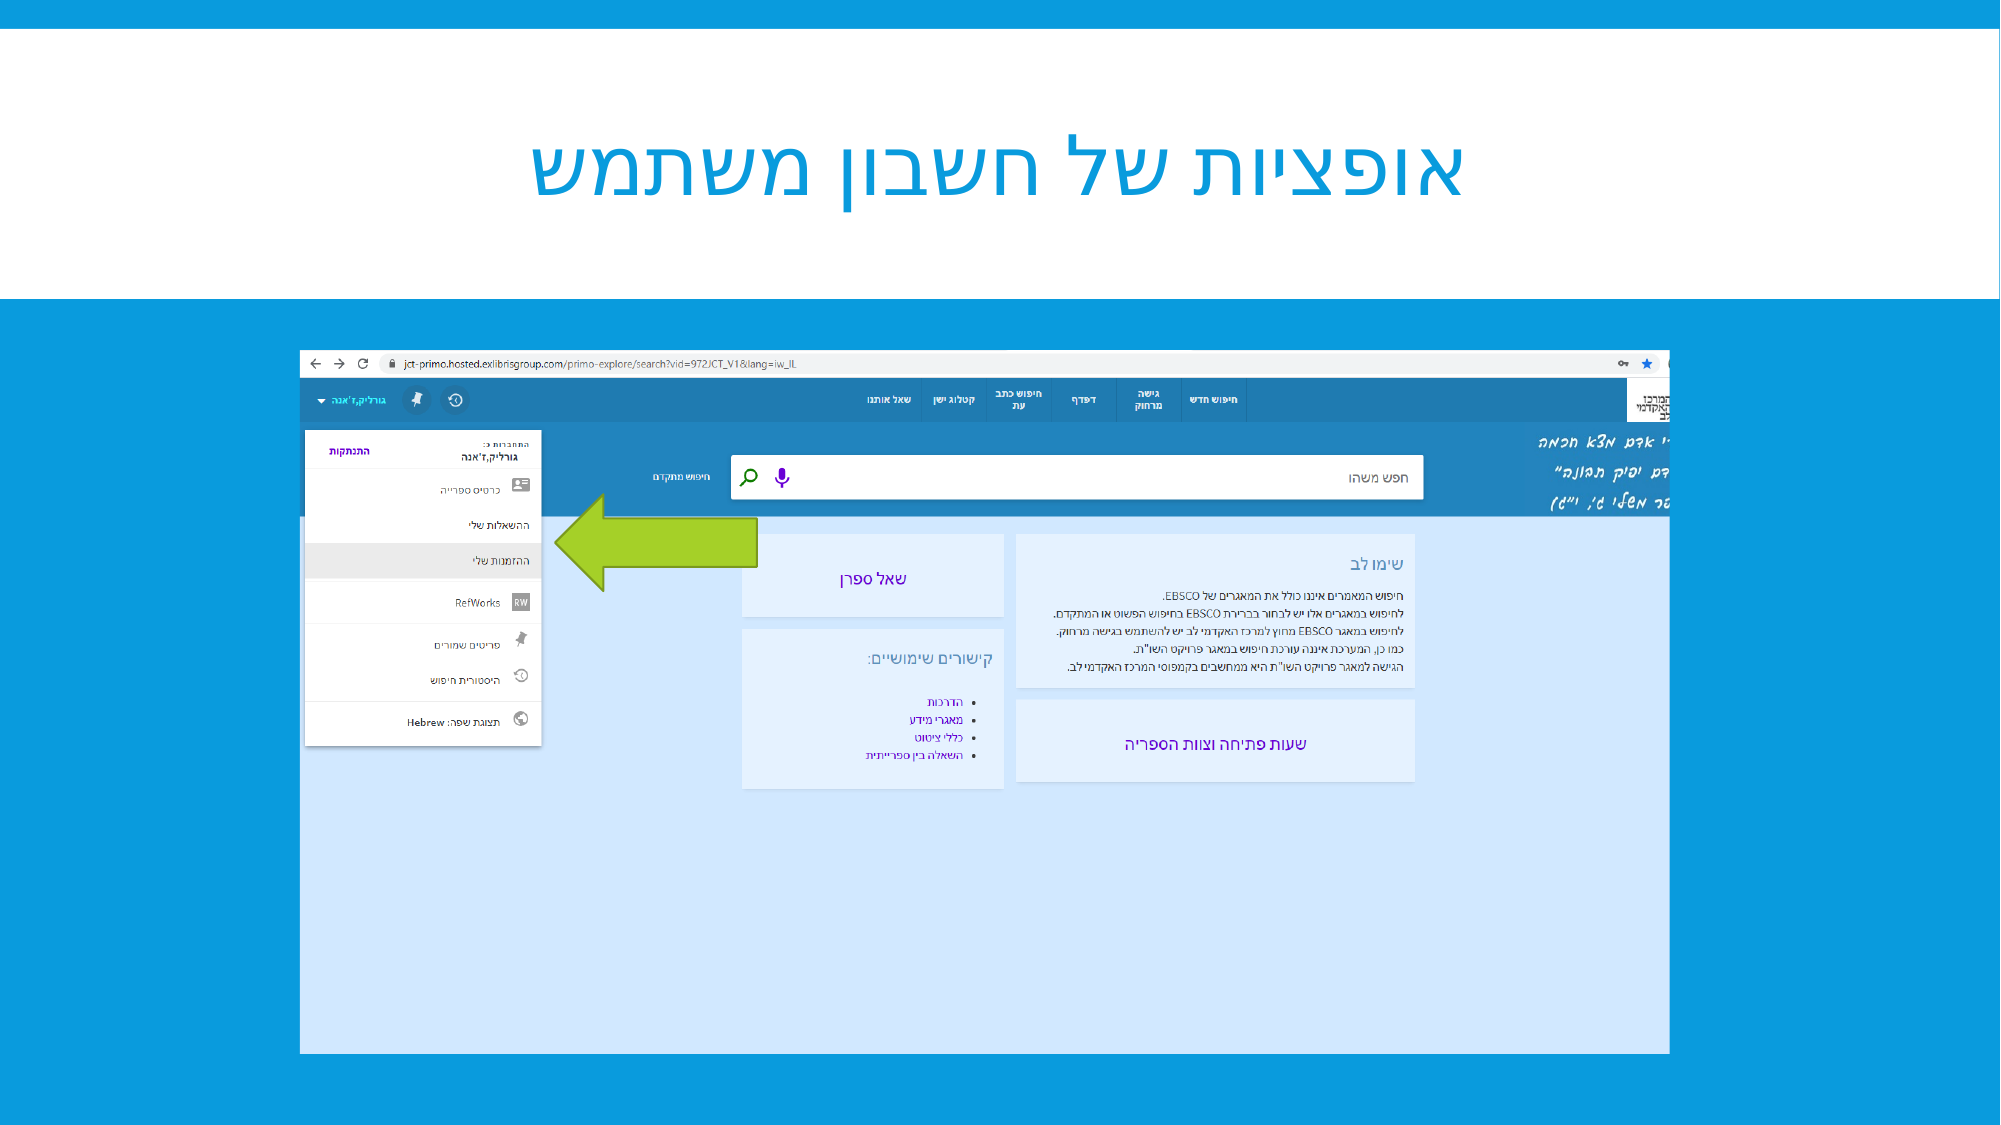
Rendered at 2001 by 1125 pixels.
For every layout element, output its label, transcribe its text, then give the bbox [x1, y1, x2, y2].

title אופציות של חשבון משתמש [197, 46, 1803, 295]
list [299, 350, 1670, 1054]
